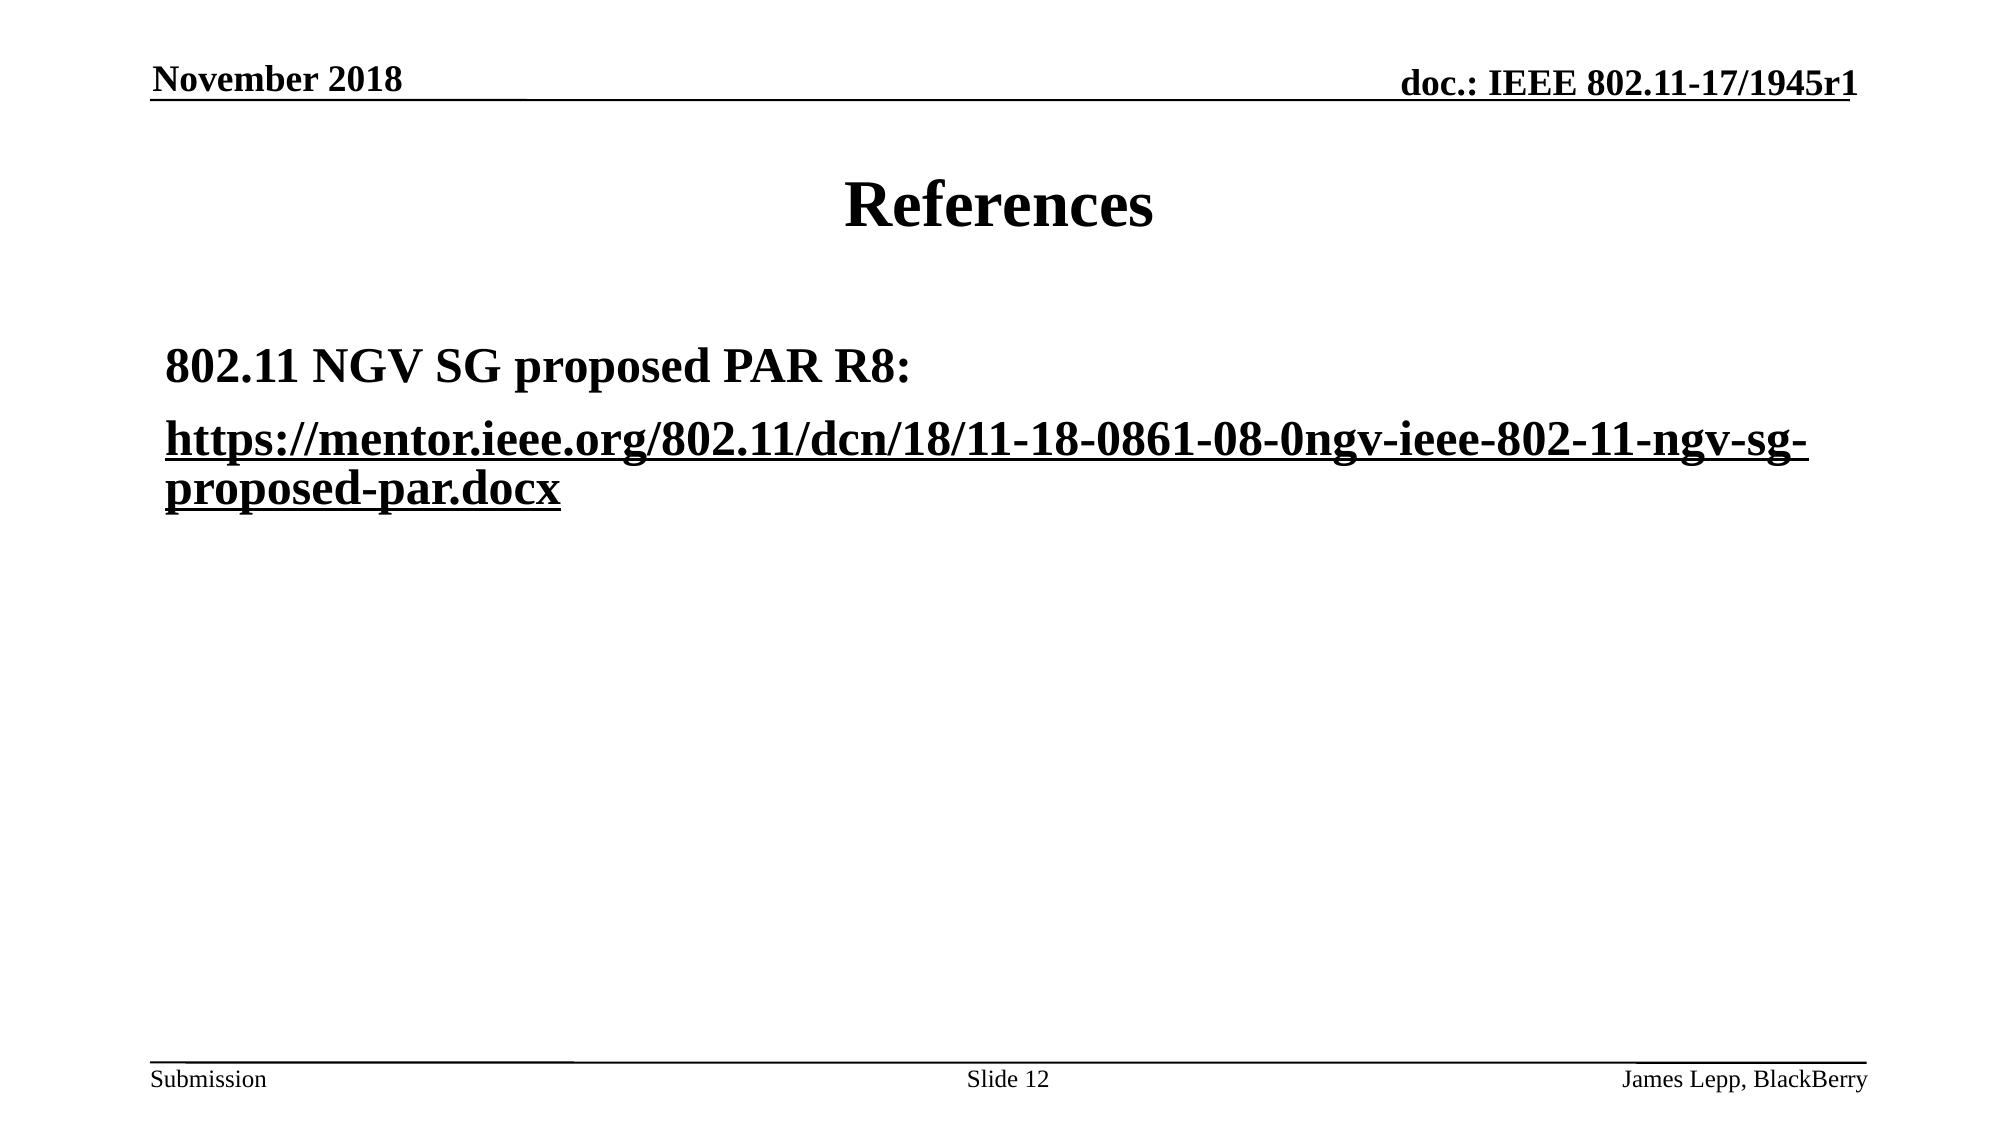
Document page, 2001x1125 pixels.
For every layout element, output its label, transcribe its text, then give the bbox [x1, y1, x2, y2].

title References [149, 112, 1850, 288]
slide_number Slide 12 [950, 1061, 1067, 1123]
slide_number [152, 54, 563, 100]
footer James Lepp, BlackBerry [1171, 1061, 1869, 1093]
list 802.11 NGV SG proposed PAR R8: https://mentor.ieee.org/802.11/dcn/18/11-18-0861-08-0ngv-ieee-802-11-ngv-sg-proposed-par.docx [149, 324, 1850, 1000]
